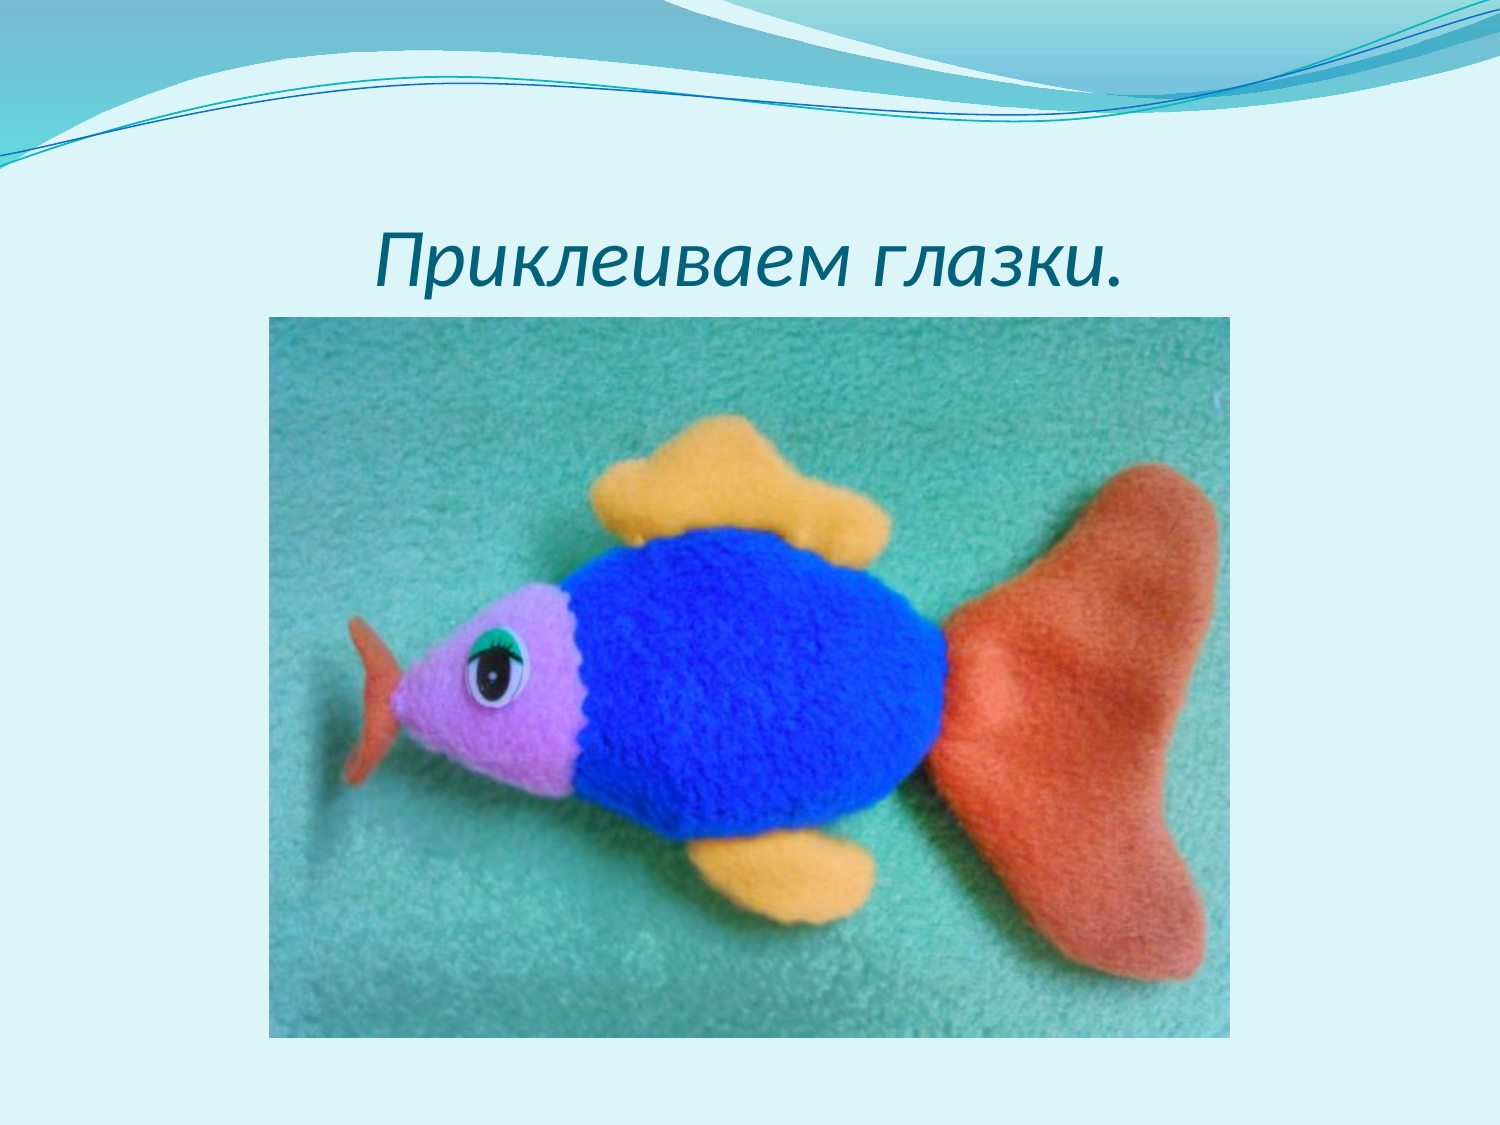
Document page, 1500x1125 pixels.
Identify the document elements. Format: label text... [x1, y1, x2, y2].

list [269, 317, 1231, 1038]
title Приклеиваем глазки. [75, 115, 1425, 303]
